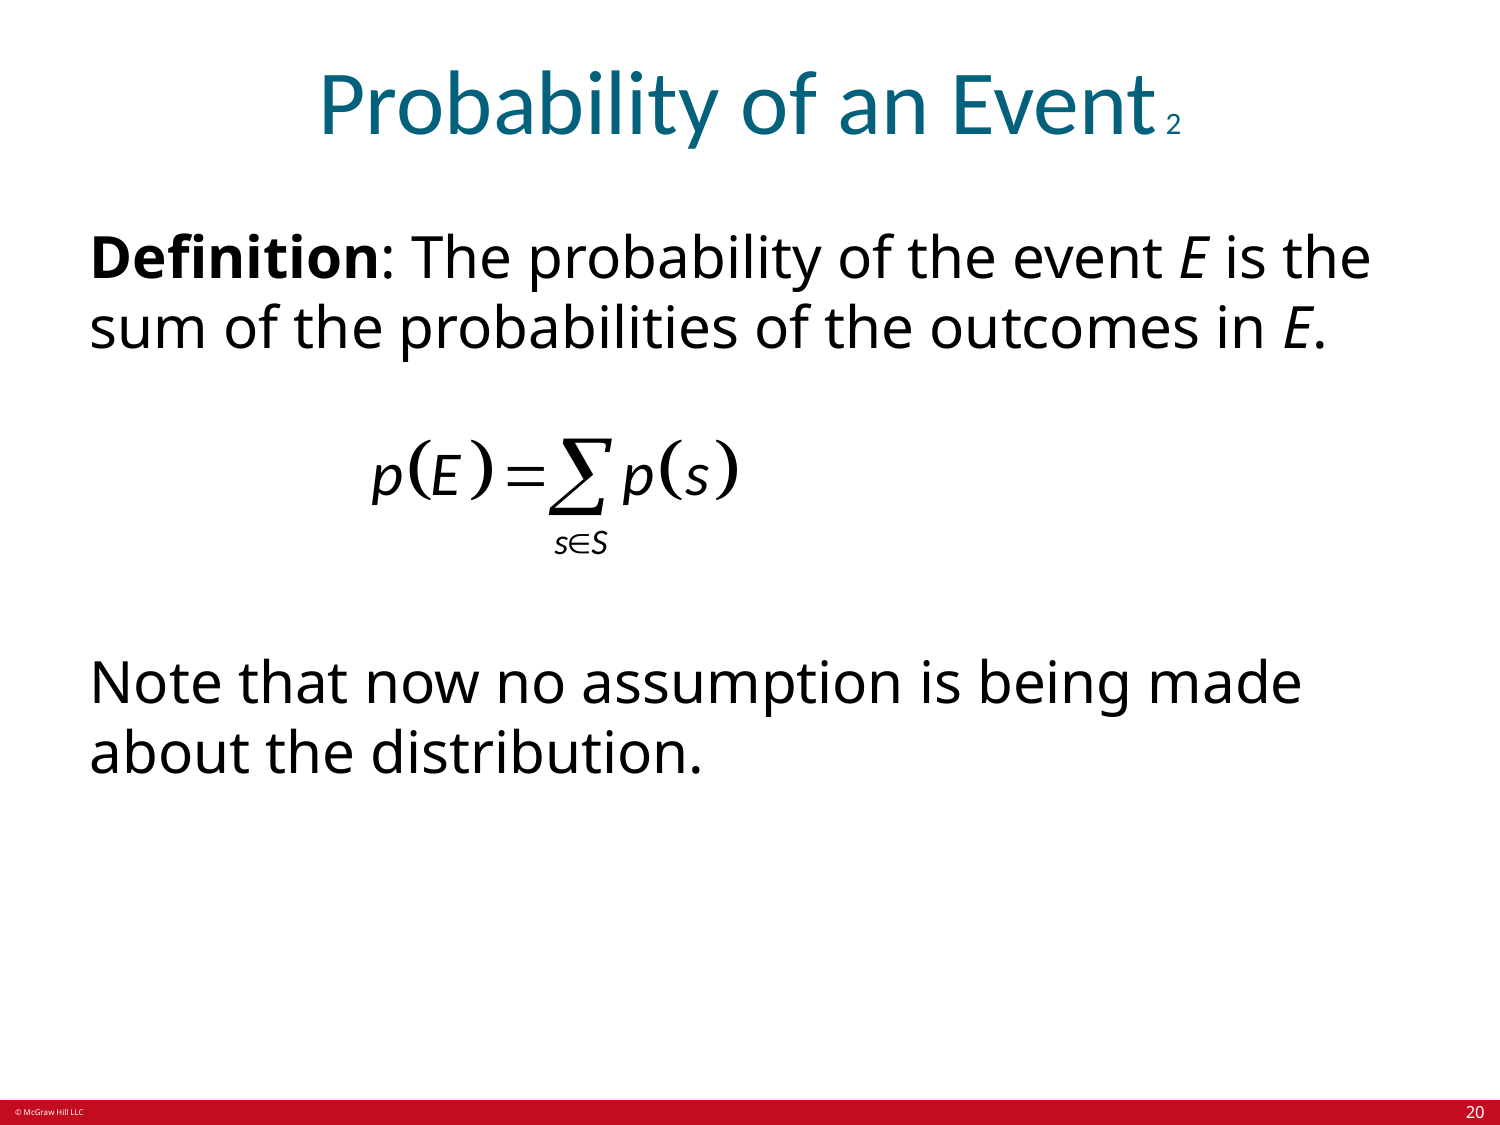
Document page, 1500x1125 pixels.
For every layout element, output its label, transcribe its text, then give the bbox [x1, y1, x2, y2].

text_box 20 [1424, 1099, 1500, 1125]
list Definition: The probability of the event E is the sum of the probabilities of the outcomes in E. [75, 212, 1425, 375]
title Probability of an Event 2 [0, 0, 1500, 195]
list Note that now no assumption is being made about the distribution. [75, 637, 1425, 800]
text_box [360, 427, 747, 569]
